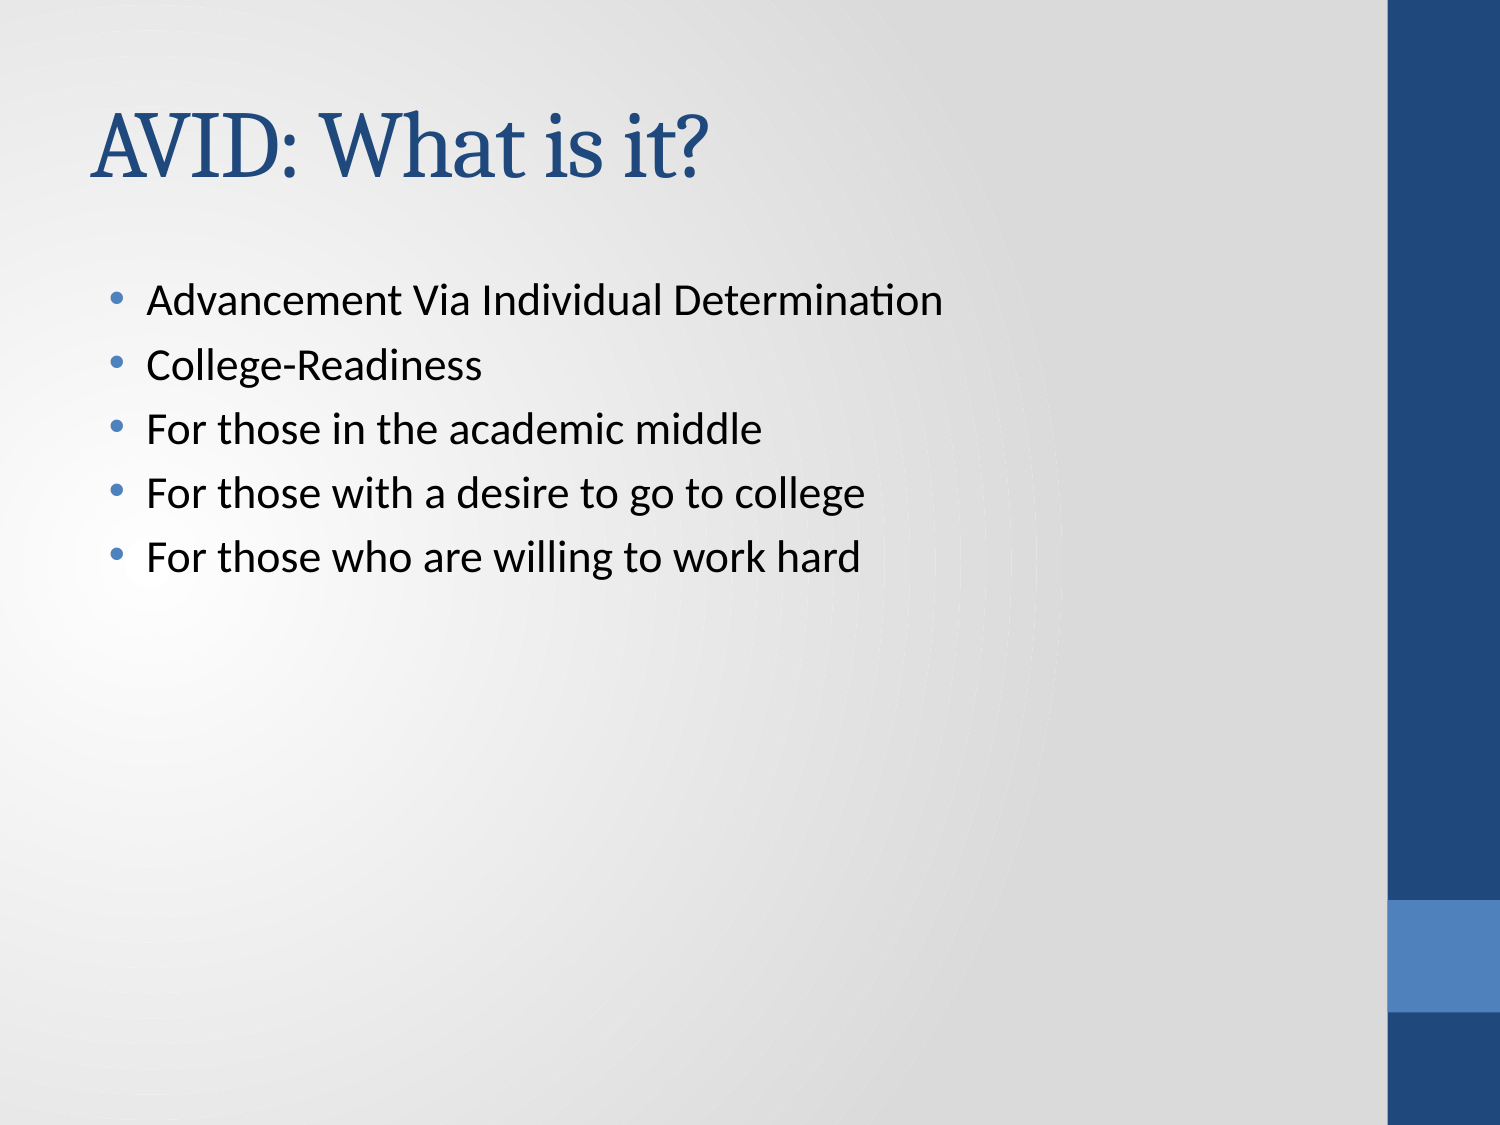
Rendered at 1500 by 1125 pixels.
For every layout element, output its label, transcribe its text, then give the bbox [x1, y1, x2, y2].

title AVID: What is it? [75, 45, 1325, 233]
list Advancement Via Individual Determination College-Readiness For those in the academic middle For those with a desire to go to college For those who are willing to work hard [75, 262, 1325, 1050]
